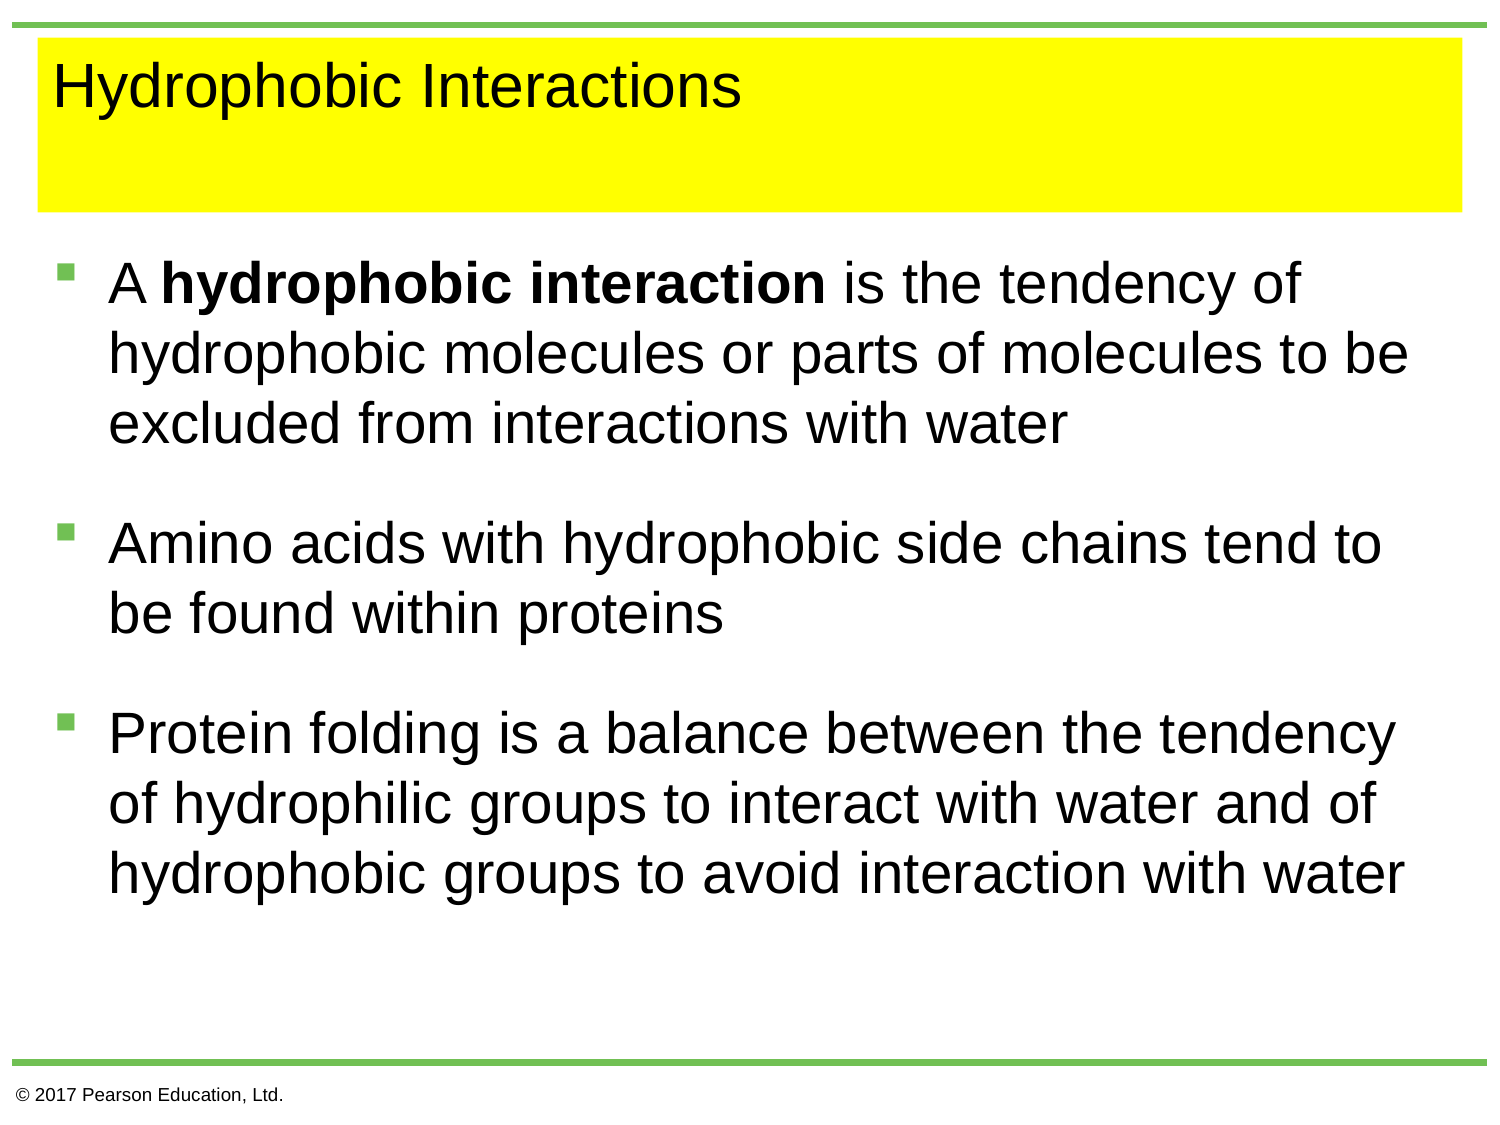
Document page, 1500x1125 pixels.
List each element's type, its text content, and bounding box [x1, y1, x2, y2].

title Hydrophobic Interactions [37, 37, 1463, 213]
footer © 2017 Pearson Education, Ltd. [0, 1062, 476, 1125]
list A hydrophobic interaction is the tendency of hydrophobic molecules or parts of molecules to be excluded from interactions with water Amino acids with hydrophobic side chains tend to be found within proteins Protein folding is a balance between the tendency of hydrophilic groups to interact with water and of hydrophobic groups to avoid interaction with water [37, 237, 1463, 1050]
